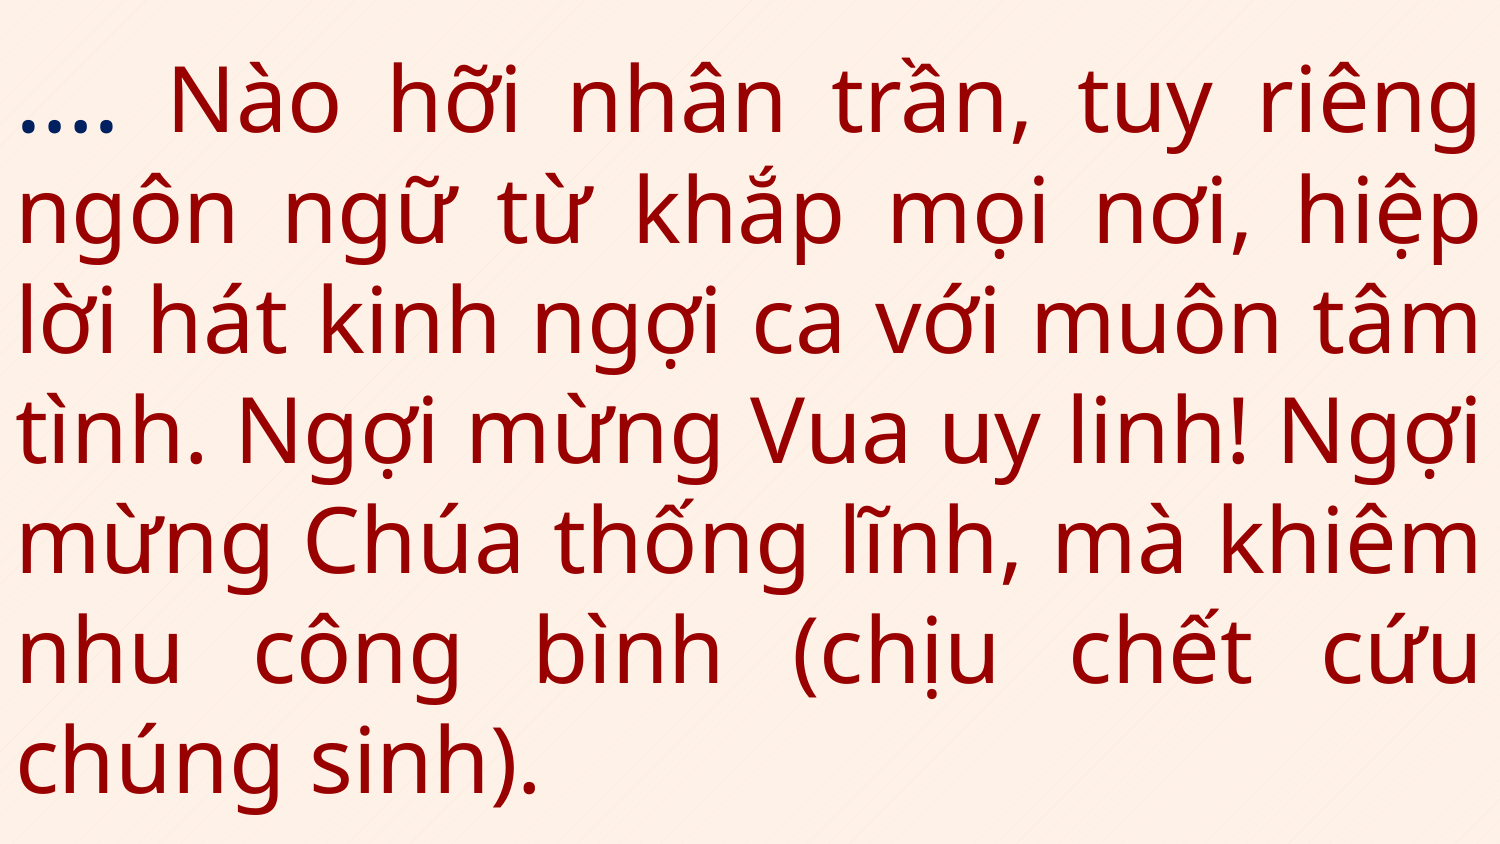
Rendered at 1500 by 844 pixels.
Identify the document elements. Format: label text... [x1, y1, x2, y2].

title …. Nào hỡi nhân trần, tuy riêng ngôn ngữ từ khắp mọi nơi, hiệp lời hát kinh ngợi ca với muôn tâm tình. Ngợi mừng Vua uy linh! Ngợi mừng Chúa thống lĩnh, mà khiêm nhu công bình (chịu chết cứu chúng sinh). [0, 0, 1500, 844]
